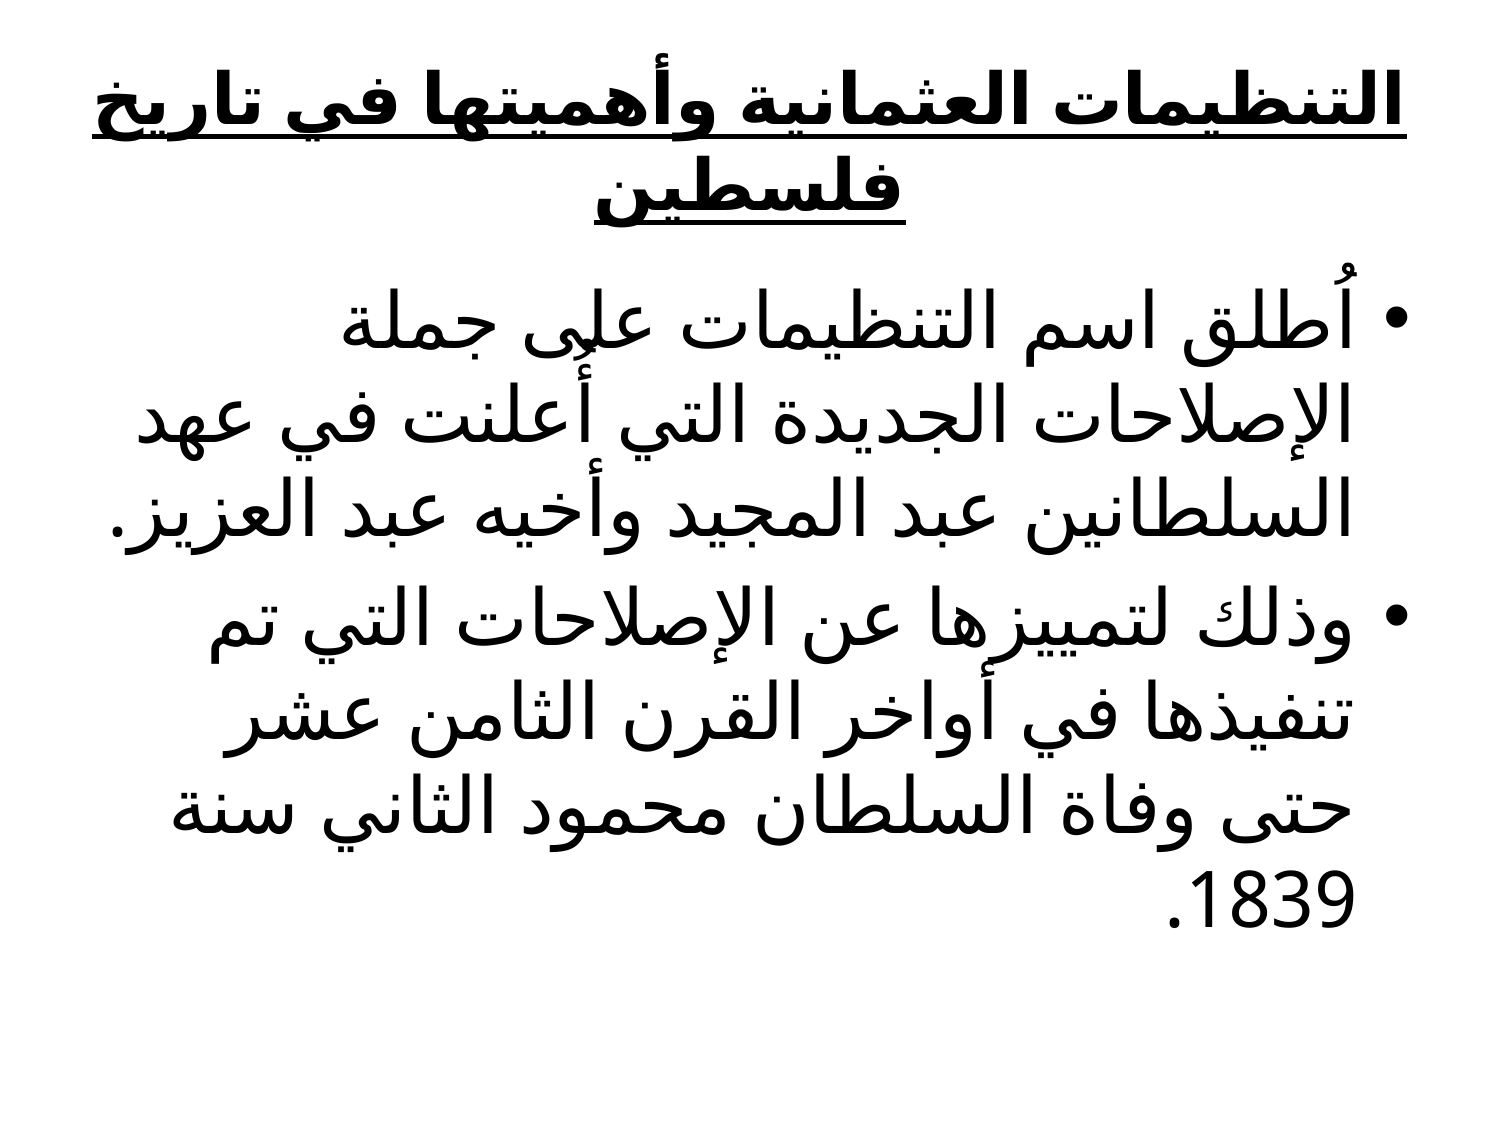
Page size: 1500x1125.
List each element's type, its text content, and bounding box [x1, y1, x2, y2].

list اُطلق اسم التنظيمات على جملة الإصلاحات الجديدة التي أُعلنت في عهد السلطانين عبد المجيد وأخيه عبد العزيز. وذلك لتمييزها عن الإصلاحات التي تم تنفيذها في أواخر القرن الثامن عشر حتى وفاة السلطان محمود الثاني سنة 1839. [75, 262, 1425, 1005]
title التنظيمات العثمانية وأهميتها في تاريخ فلسطين [75, 45, 1425, 233]
